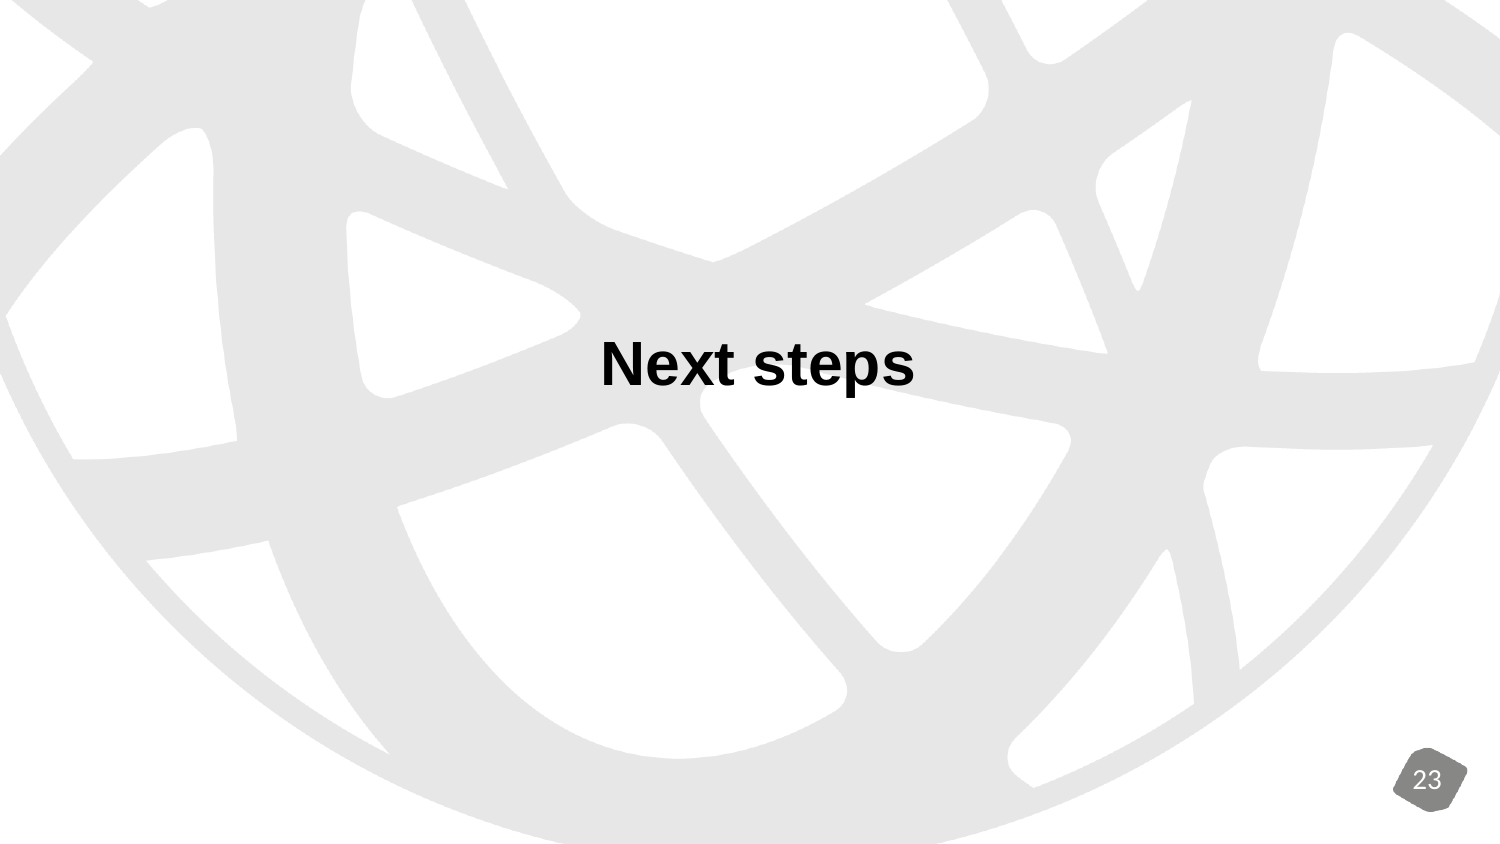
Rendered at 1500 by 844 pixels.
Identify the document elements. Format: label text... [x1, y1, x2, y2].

picture [0, 0, 1500, 844]
text_box 23 [1164, 755, 1454, 800]
text_box Next steps [225, 305, 1292, 538]
